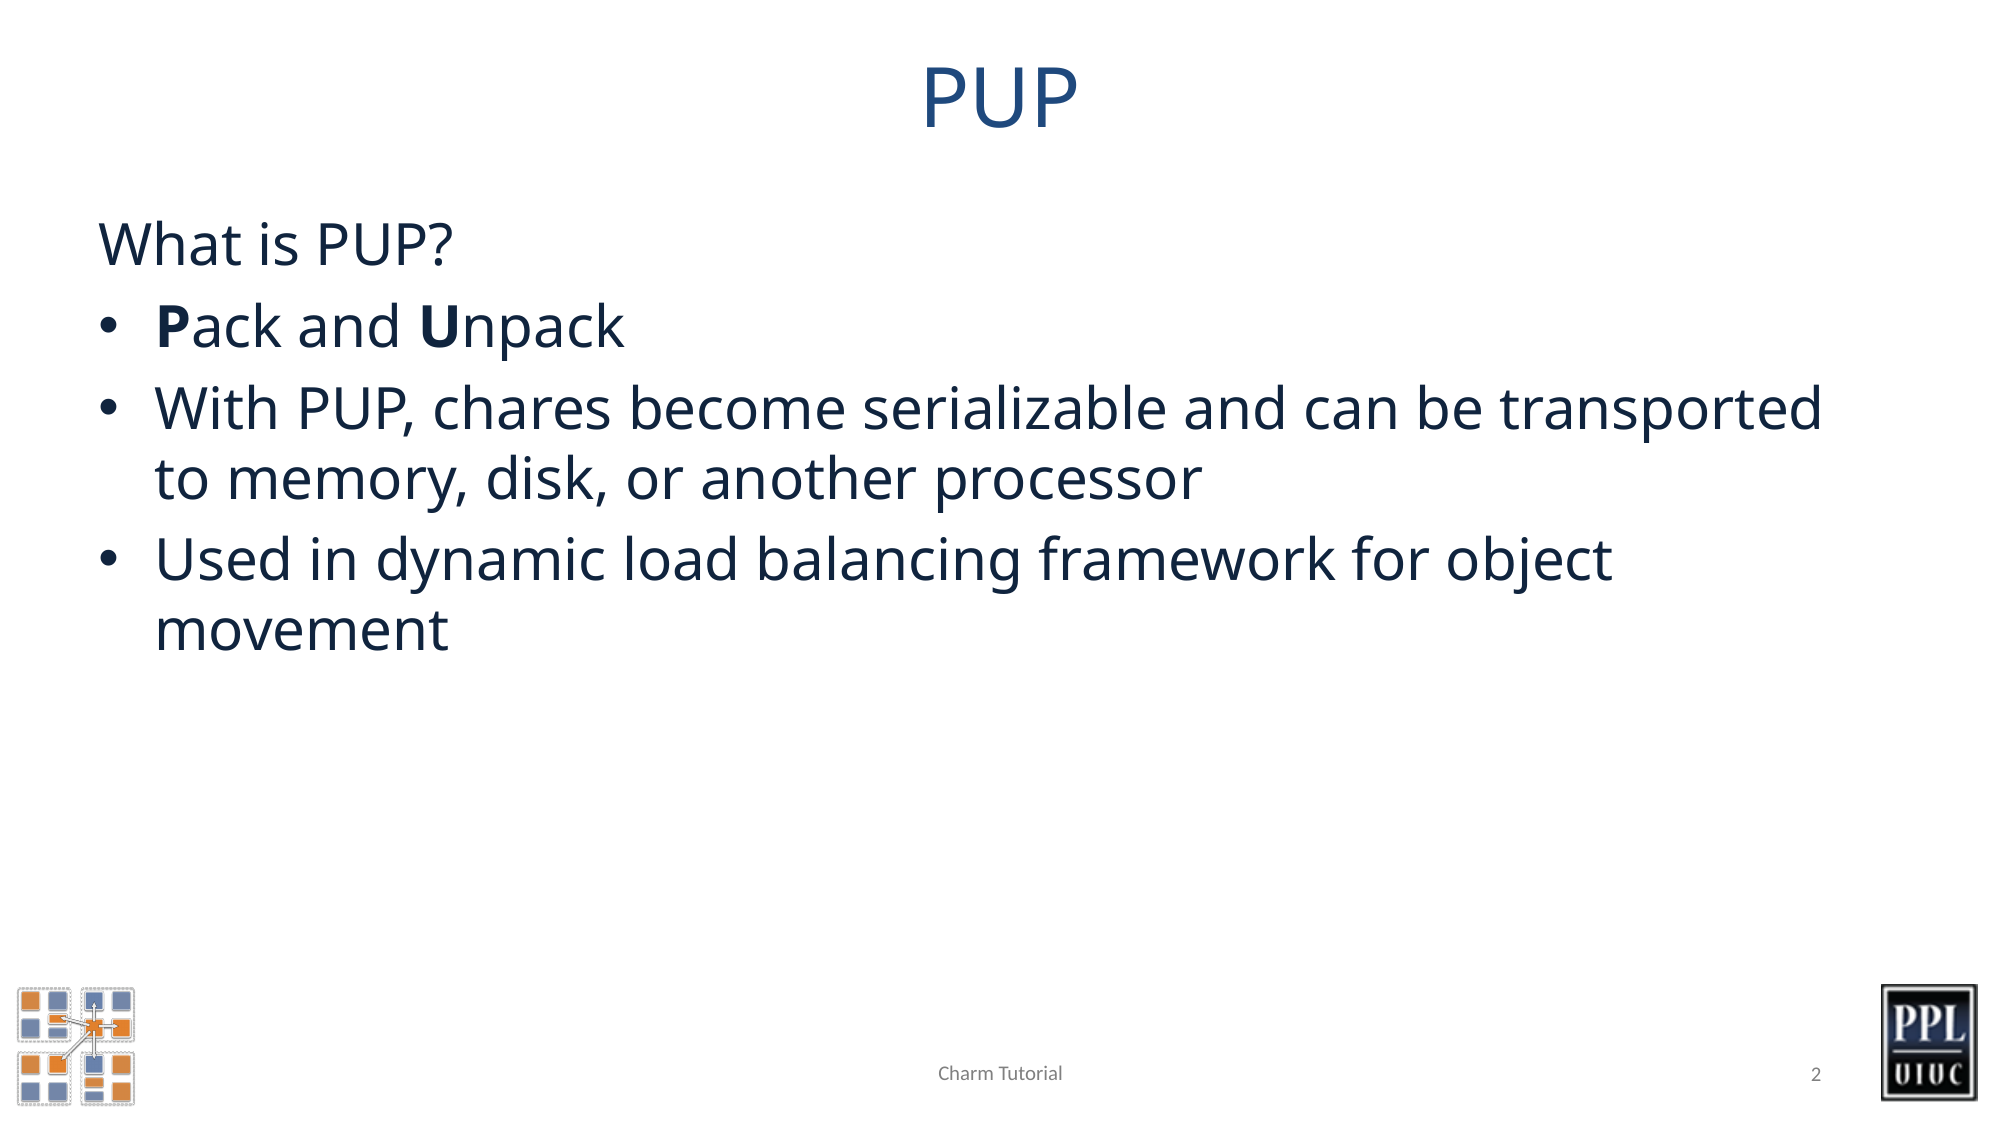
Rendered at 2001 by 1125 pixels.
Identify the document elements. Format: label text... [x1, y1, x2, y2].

list What is PUP? Pack and Unpack With PUP, chares become serializable and can be transported to memory, disk, or another processor Used in dynamic load balancing framework for object movement [83, 200, 1900, 1005]
slide_number 2 [1625, 1042, 1837, 1103]
picture [12, 982, 140, 1110]
title PUP [66, 24, 1934, 163]
footer Charm Tutorial [615, 1042, 1387, 1103]
picture [1881, 984, 1978, 1107]
